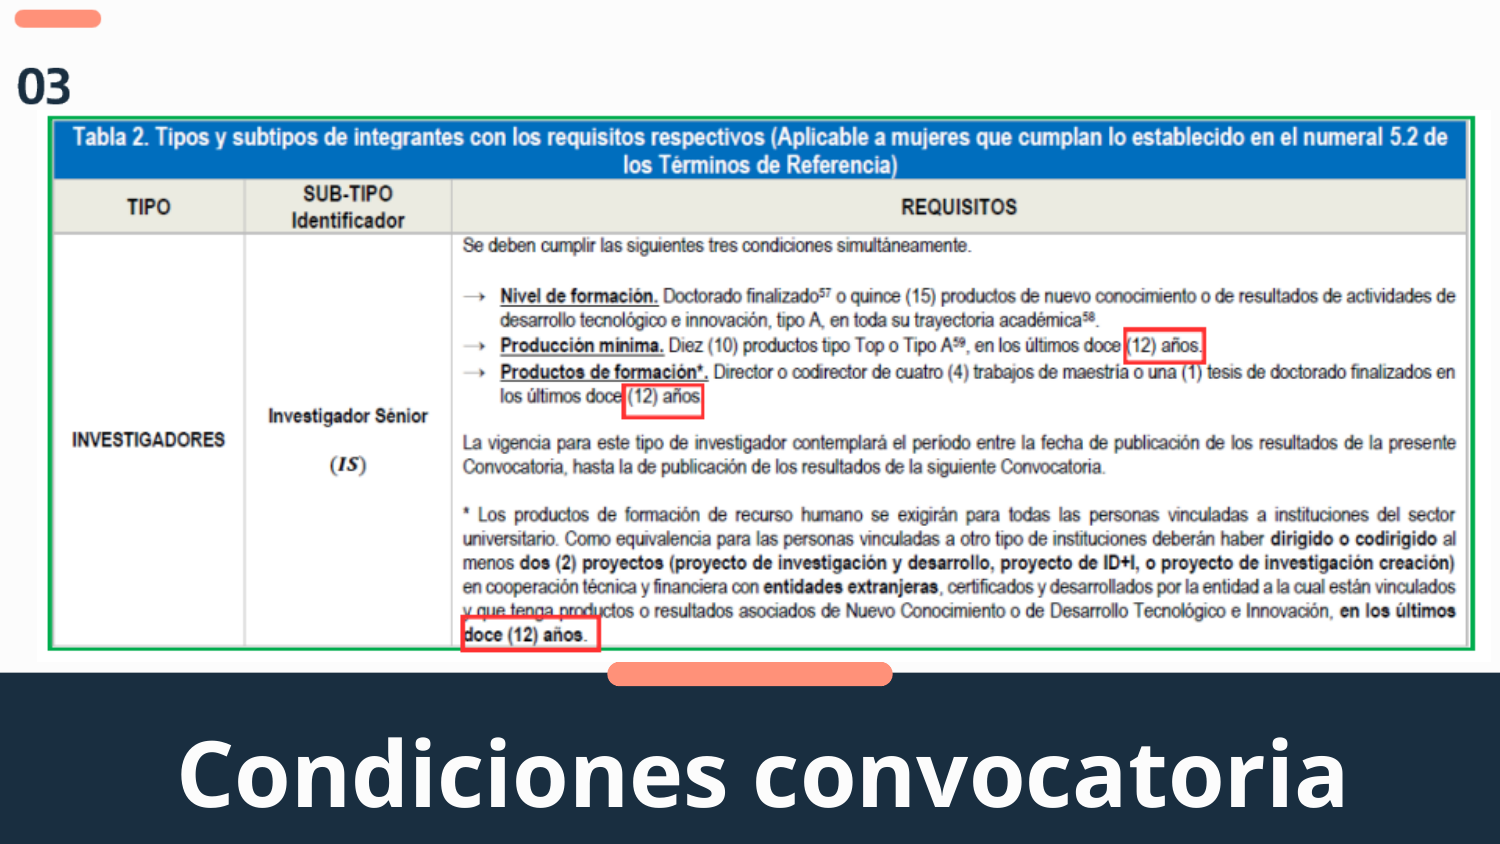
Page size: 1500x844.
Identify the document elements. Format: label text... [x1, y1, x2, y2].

picture [0, 0, 1491, 663]
text_box Condiciones convocatoria [137, 678, 1390, 844]
